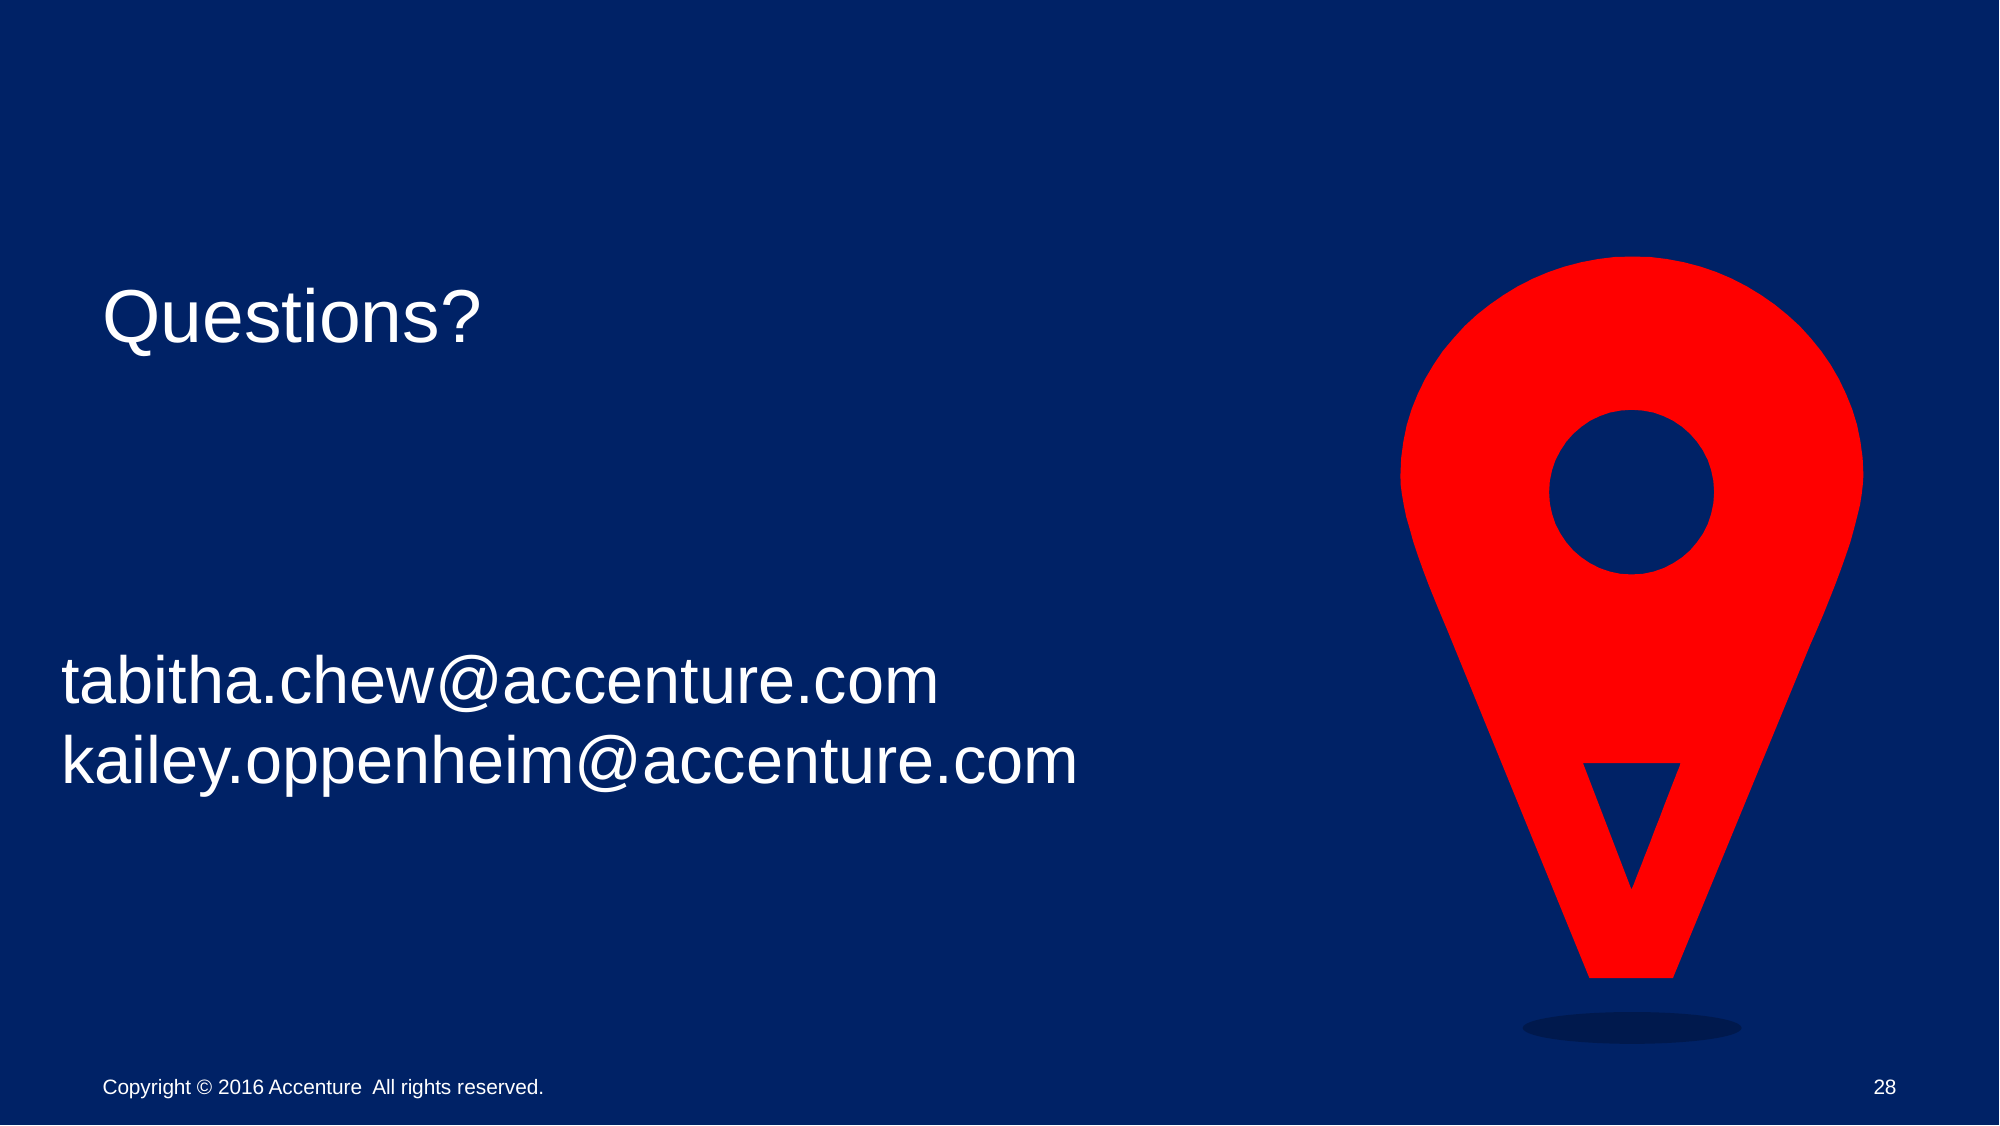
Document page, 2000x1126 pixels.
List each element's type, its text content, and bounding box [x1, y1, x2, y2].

title Questions? [102, 166, 1897, 358]
footer Copyright © 2016 Accenture All rights reserved. [102, 1072, 707, 1100]
text_box tabitha.chew@accenture.com kailey.oppenheim@accenture.com [46, 629, 1265, 804]
slide_number 28 [1785, 1072, 1897, 1100]
